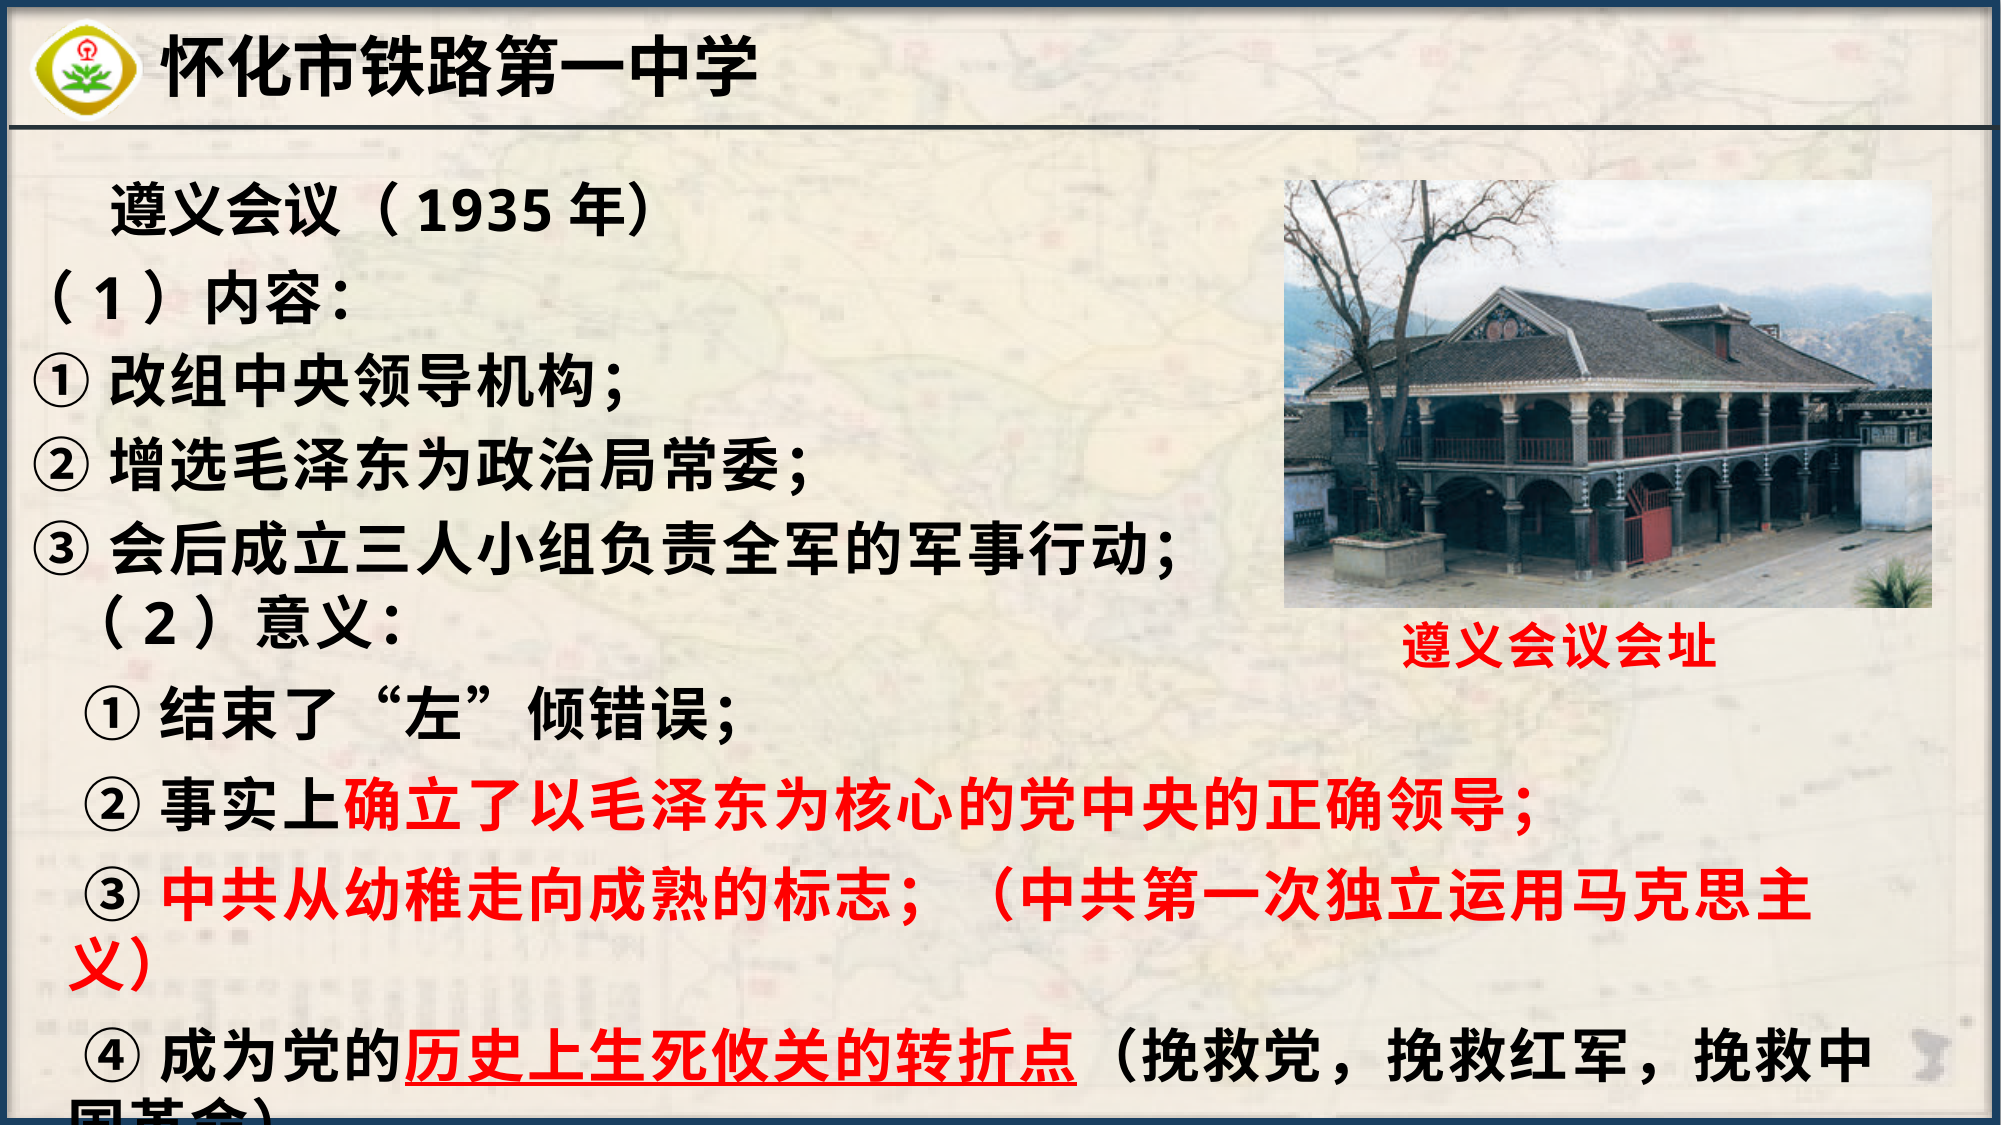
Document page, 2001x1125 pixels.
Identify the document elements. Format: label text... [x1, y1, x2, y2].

text_box （2）意义： ①结束了“左”倾错误； ②事实上确立了以毛泽东为核心的党中央的正确领导； ③中共从幼稚走向成熟的标志；（中共第一次独立运用马克思主义） ④成为党的历史上生死攸关的转折点（挽救党，挽救红军，挽救中国革命）。 [52, 578, 1928, 1125]
list （1）内容： ①改组中央领导机构； ②增选毛泽东为政治局常委； ③会后成立三人小组负责全军的军事行动； [0, 261, 1201, 604]
picture [0, 0, 182, 159]
text_box 遵义会议（1935年） [54, 166, 740, 251]
picture [1284, 179, 1932, 608]
